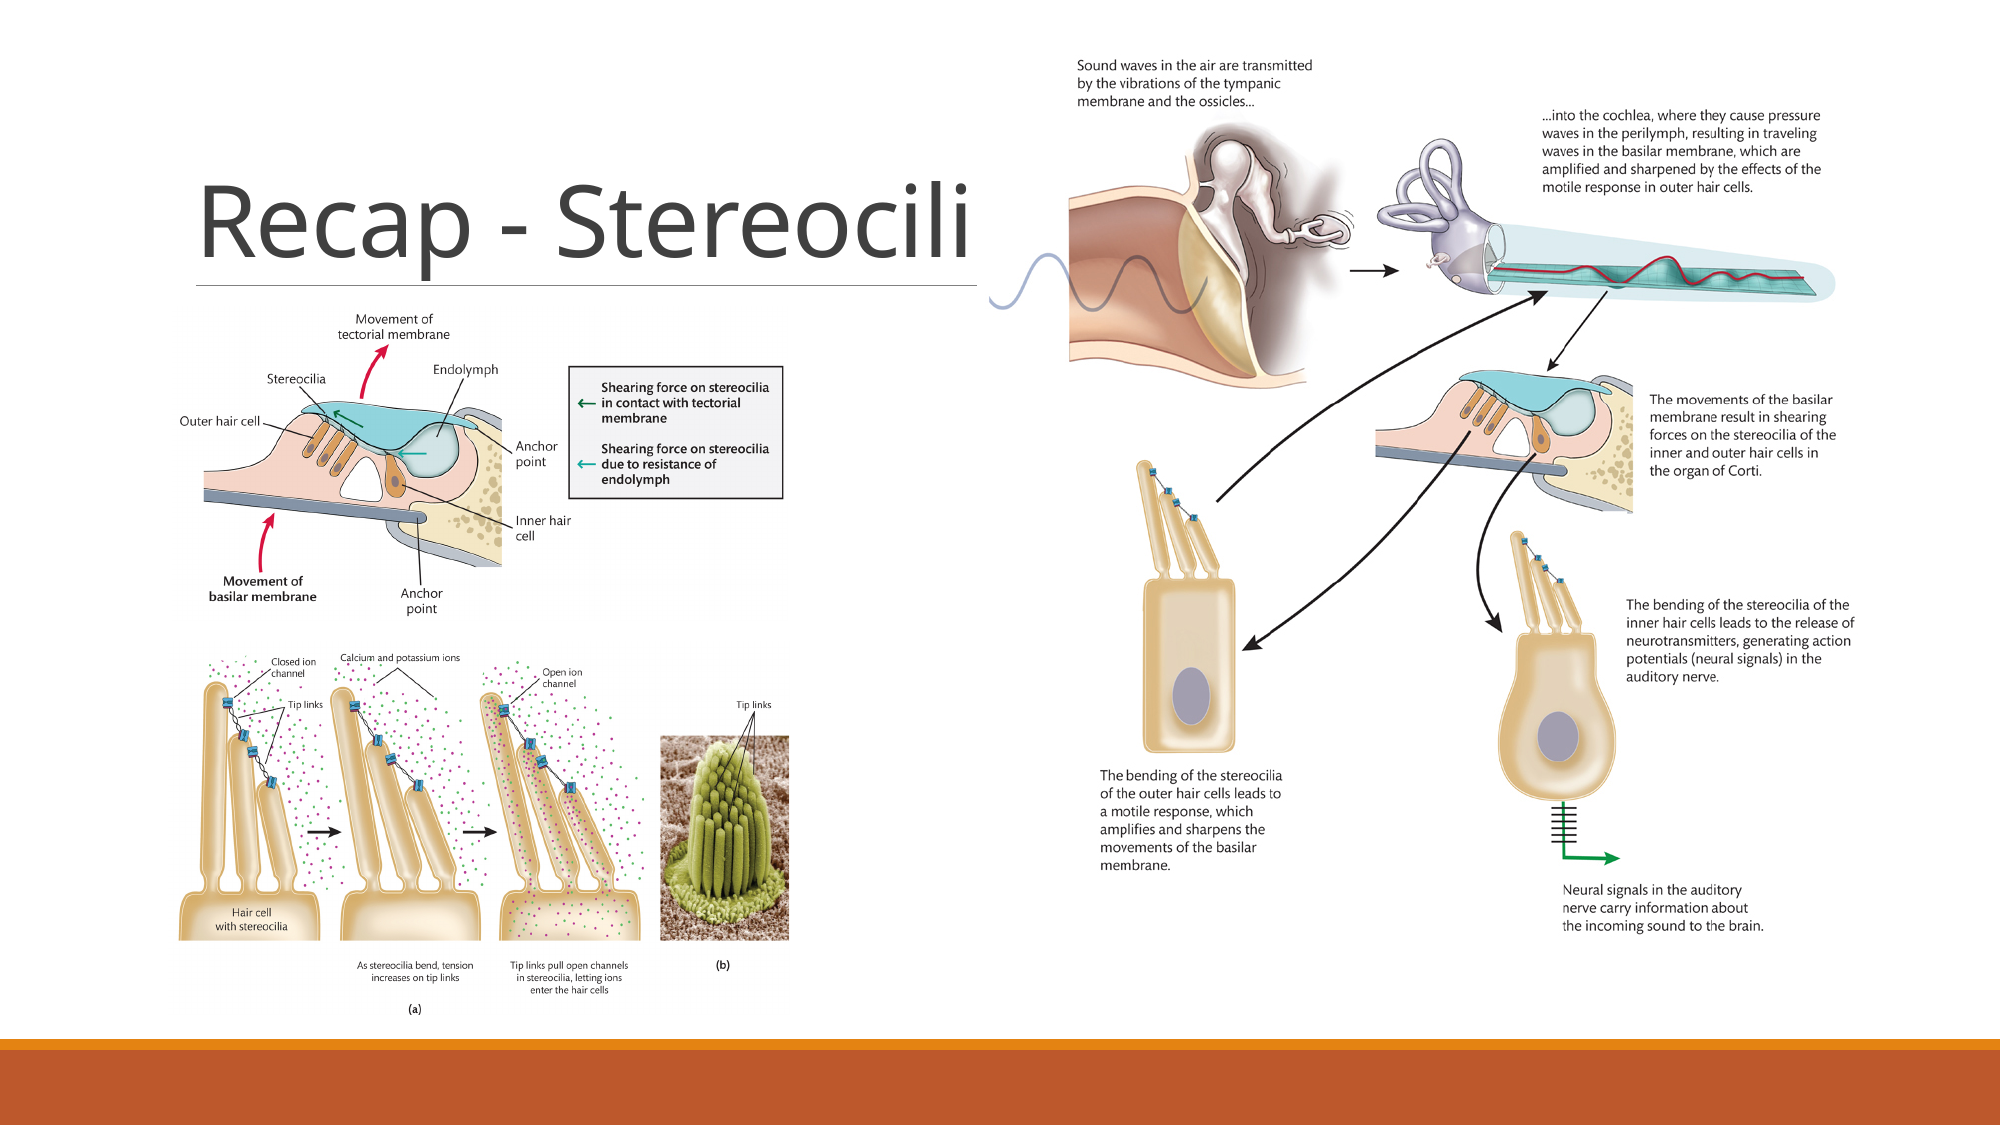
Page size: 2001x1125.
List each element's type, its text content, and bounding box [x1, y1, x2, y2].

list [168, 641, 790, 1015]
title Recap - Stereocilia [180, 47, 975, 285]
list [172, 305, 789, 622]
picture [976, 46, 1859, 941]
